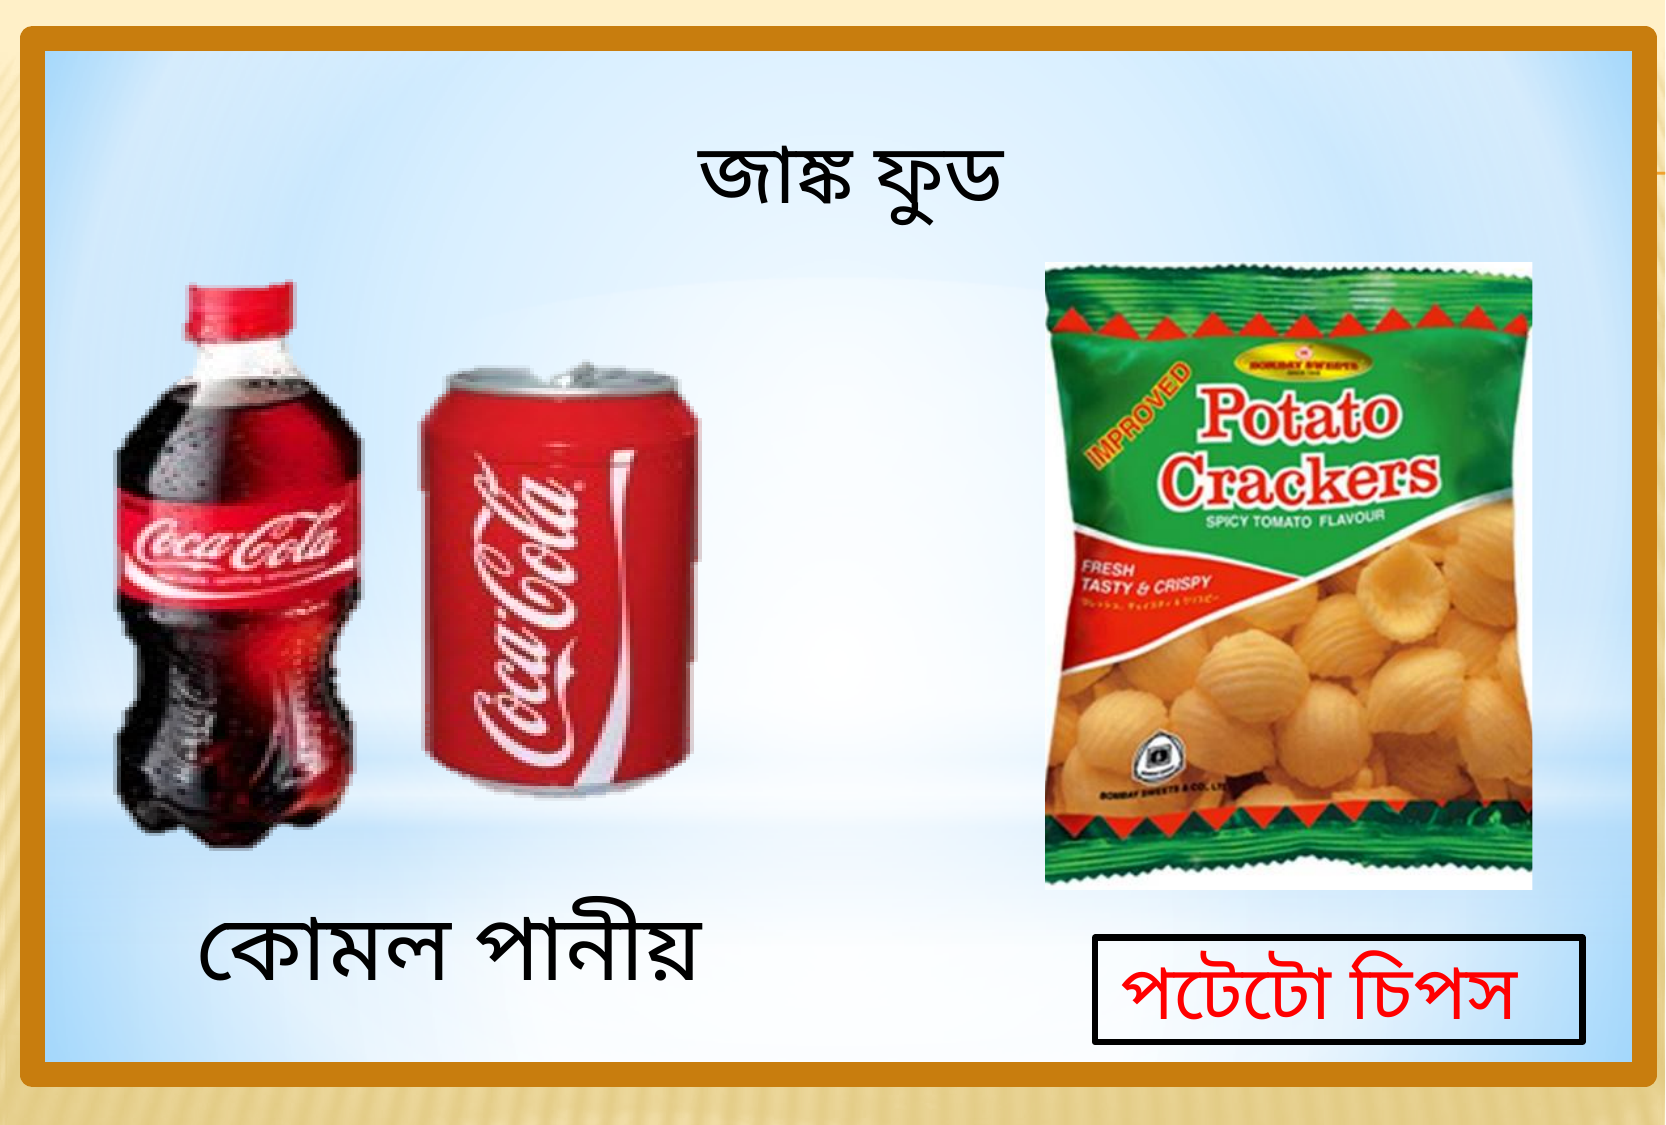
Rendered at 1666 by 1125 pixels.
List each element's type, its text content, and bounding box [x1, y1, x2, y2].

picture [82, 262, 745, 882]
text_box জাঙ্ক ফুড [482, 112, 1220, 228]
picture [1044, 262, 1533, 890]
text_box কোমল পানীয় [182, 899, 718, 1006]
text_box [30, 36, 1647, 1077]
text_box পটেটো চিপস [1095, 937, 1583, 1043]
